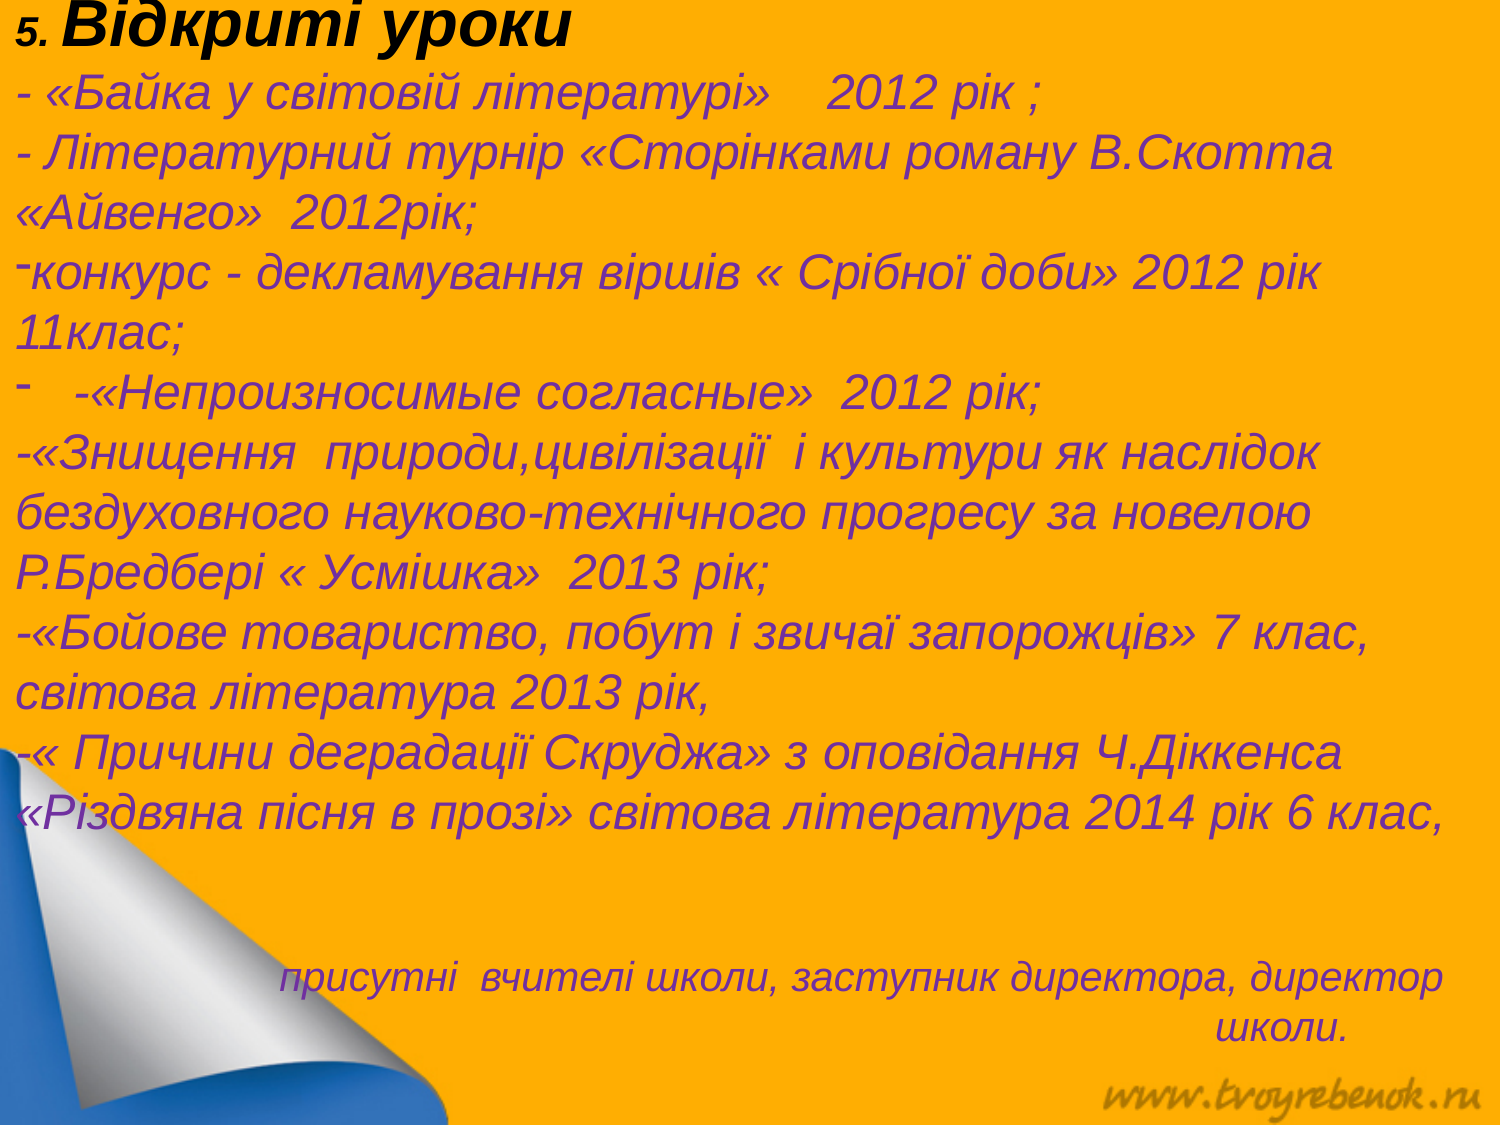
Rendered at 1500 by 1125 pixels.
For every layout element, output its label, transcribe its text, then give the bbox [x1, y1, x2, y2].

text_box 5. Відкриті уроки - «Байка у світовій літературі» 2012 рік ; - Літературний турнір «Сторінками роману В.Скотта «Айвенго» 2012рік; конкурс - декламування віршів « Срібної доби» 2012 рік 11клас; -«Непроизносимые согласные» 2012 рік; -«Знищення природи,цивілізації і культури як наслідок бездуховного науково-технічного прогресу за новелою Р.Бредбері « Усмішка» 2013 рік; -«Бойове товариство, побут і звичаї запорожців» 7 клас, світова література 2013 рік, -« Причини деградації Скруджа» з оповідання Ч.Діккенса «Різдвяна пісня в прозі» світова література 2014 рік 6 клас, присутні вчителі школи, заступник директора, директор школи. [0, 0, 1500, 1125]
